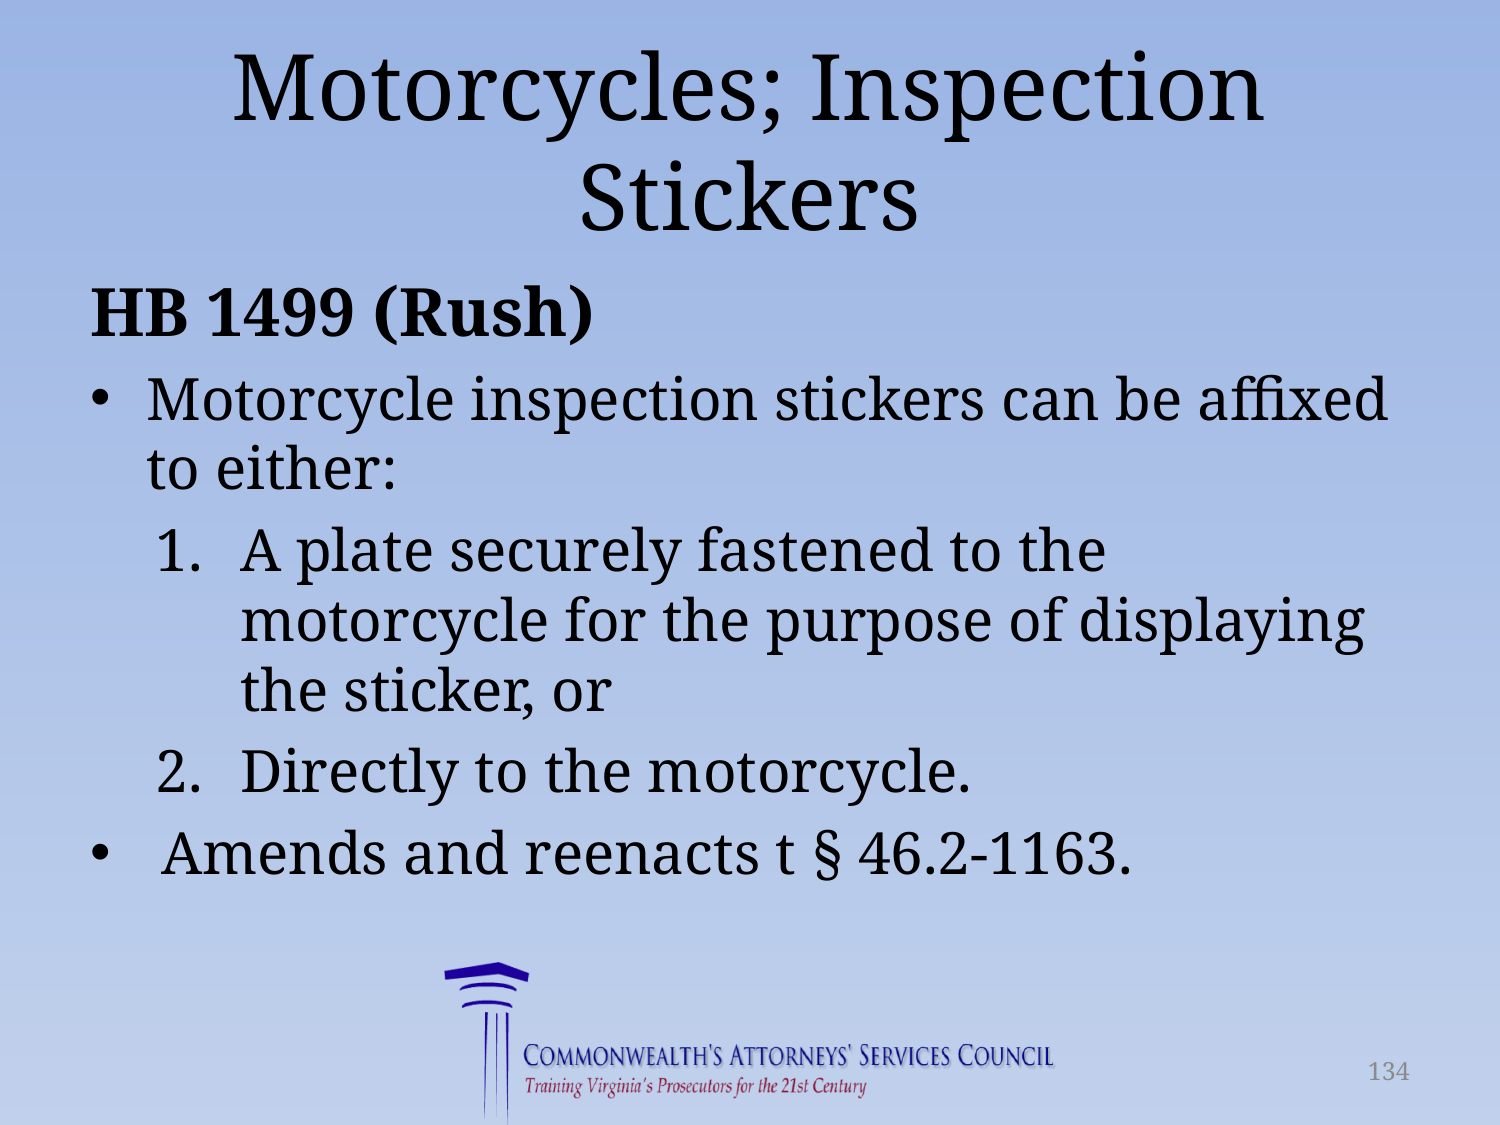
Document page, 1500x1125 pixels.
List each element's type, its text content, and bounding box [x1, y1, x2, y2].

list HB 1499 (Rush) Motorcycle inspection stickers can be affixed to either: A plate securely fastened to the motorcycle for the purpose of displaying the sticker, or Directly to the motorcycle. Amends and reenacts t § 46.2-1163. [75, 262, 1425, 950]
slide_number 134 [1074, 1042, 1425, 1103]
picture [444, 962, 1056, 1125]
title Motorcycles; Inspection Stickers [75, 45, 1425, 233]
